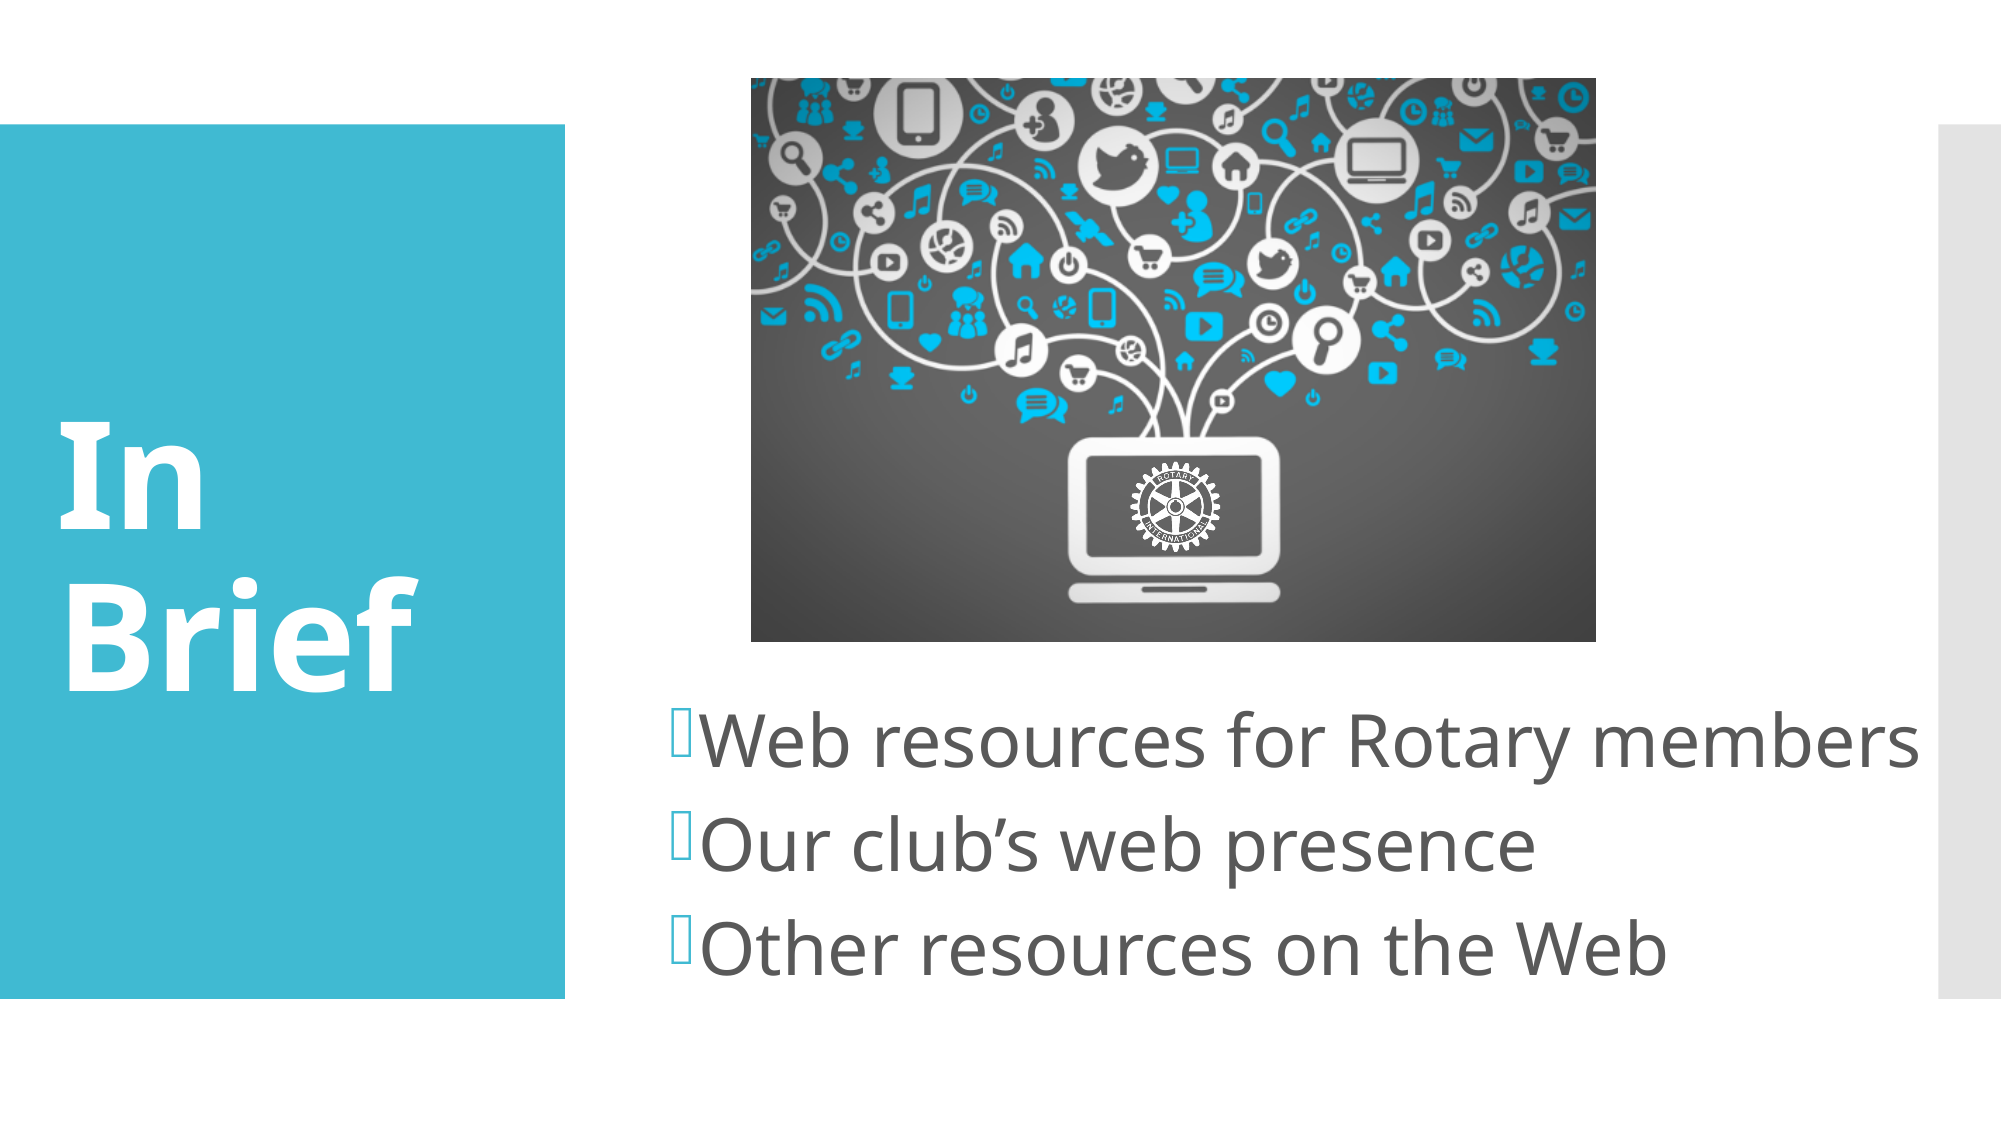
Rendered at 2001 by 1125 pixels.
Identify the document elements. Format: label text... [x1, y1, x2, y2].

title In Brief [41, 184, 525, 940]
picture [750, 78, 1596, 643]
list Web resources for Rotary members Our club’s web presence Other resources on the Web [654, 659, 1939, 1037]
